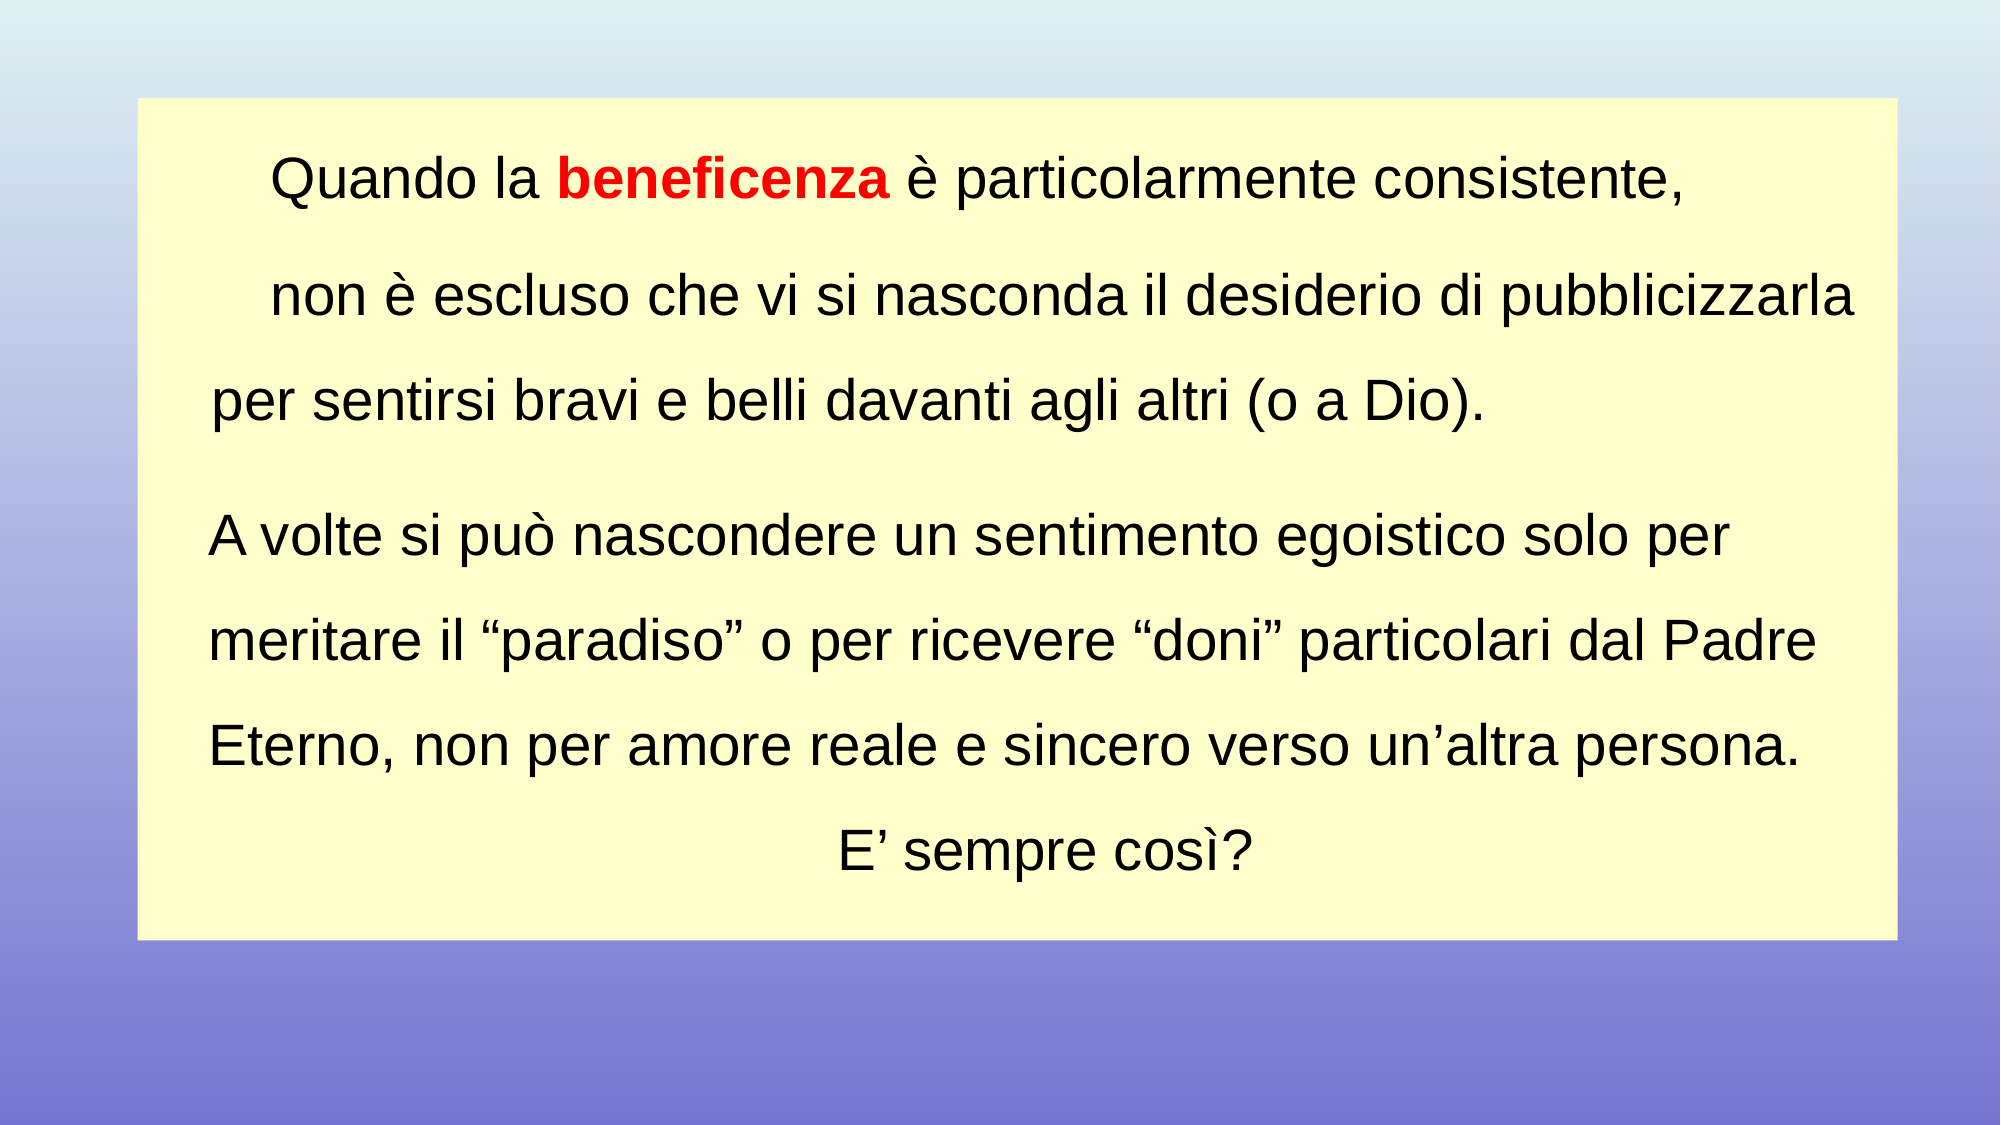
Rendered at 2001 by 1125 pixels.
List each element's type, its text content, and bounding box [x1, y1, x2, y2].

list Quando la beneficenza è particolarmente consistente, non è escluso che vi si nasconda il desiderio di pubblicizzarla per sentirsi bravi e belli davanti agli altri (o a Dio). A volte si può nascondere un sentimento egoistico solo per meritare il “paradiso” o per ricevere “doni” particolari dal Padre Eterno, non per amore reale e sincero verso un’altra persona. E’ sempre così? [137, 98, 1898, 941]
